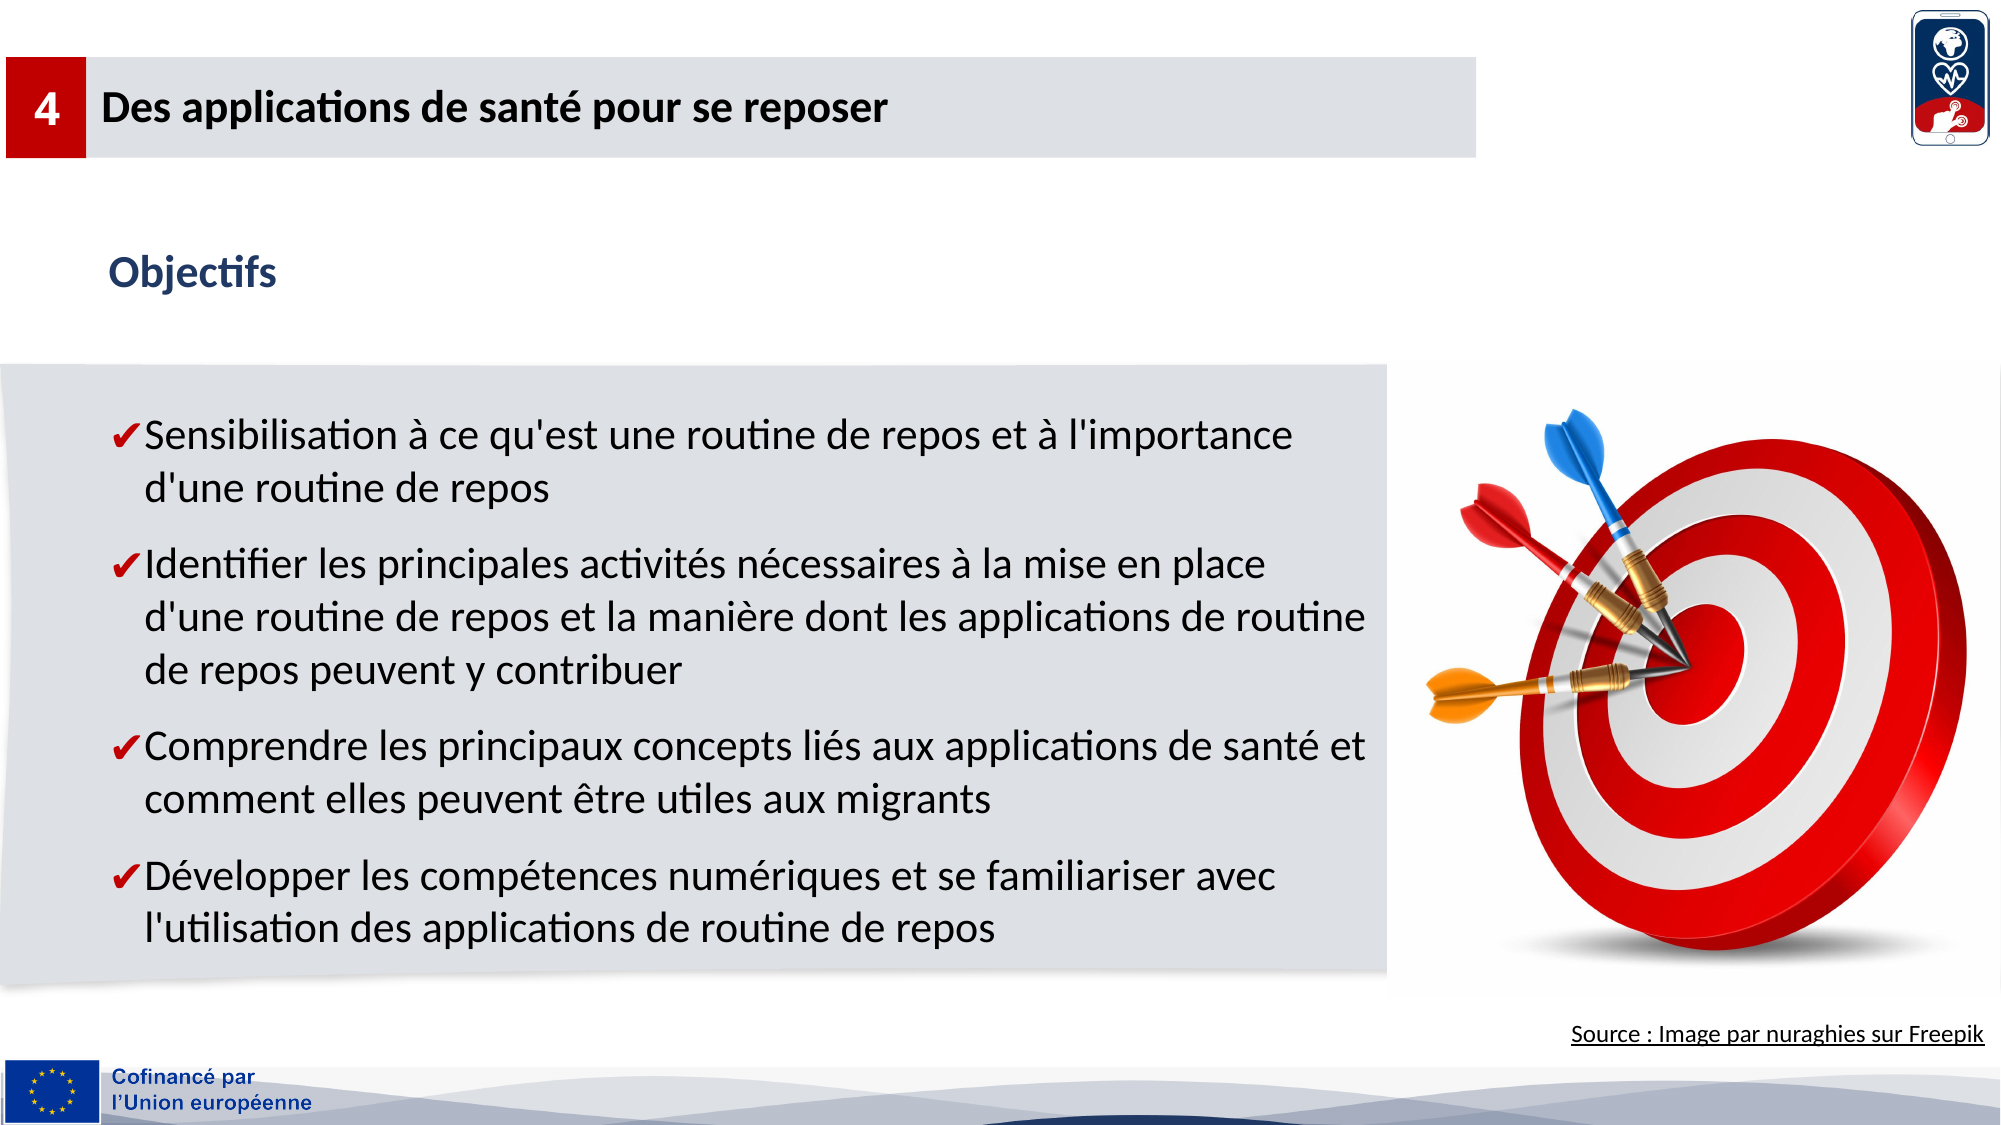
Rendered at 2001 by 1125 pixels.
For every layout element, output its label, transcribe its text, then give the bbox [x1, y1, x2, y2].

picture [1911, 10, 1990, 146]
text_box Des applications de santé pour se reposer [86, 57, 1477, 158]
picture [0, 1055, 2001, 1125]
title Objectifs [93, 221, 1819, 324]
text_box 4 [19, 71, 87, 142]
text_box Source : Image par nuraghies sur Freepik [1363, 1009, 2000, 1055]
text_box [6, 57, 87, 159]
picture [1387, 361, 2000, 998]
list Sensibilisation à ce qu'est une routine de repos et à l'importance d'une routine de repos Identifier les principales activités nécessaires à la mise en place d'une routine de repos et la manière dont les applications de routine de repos peuvent y contribuer Comprendre les principaux concepts liés aux applications de santé et comment elles peuvent être utiles aux migrants Développer les compétences numériques et se familiariser avec l'utilisation des applications de routine de repos [93, 398, 1382, 962]
